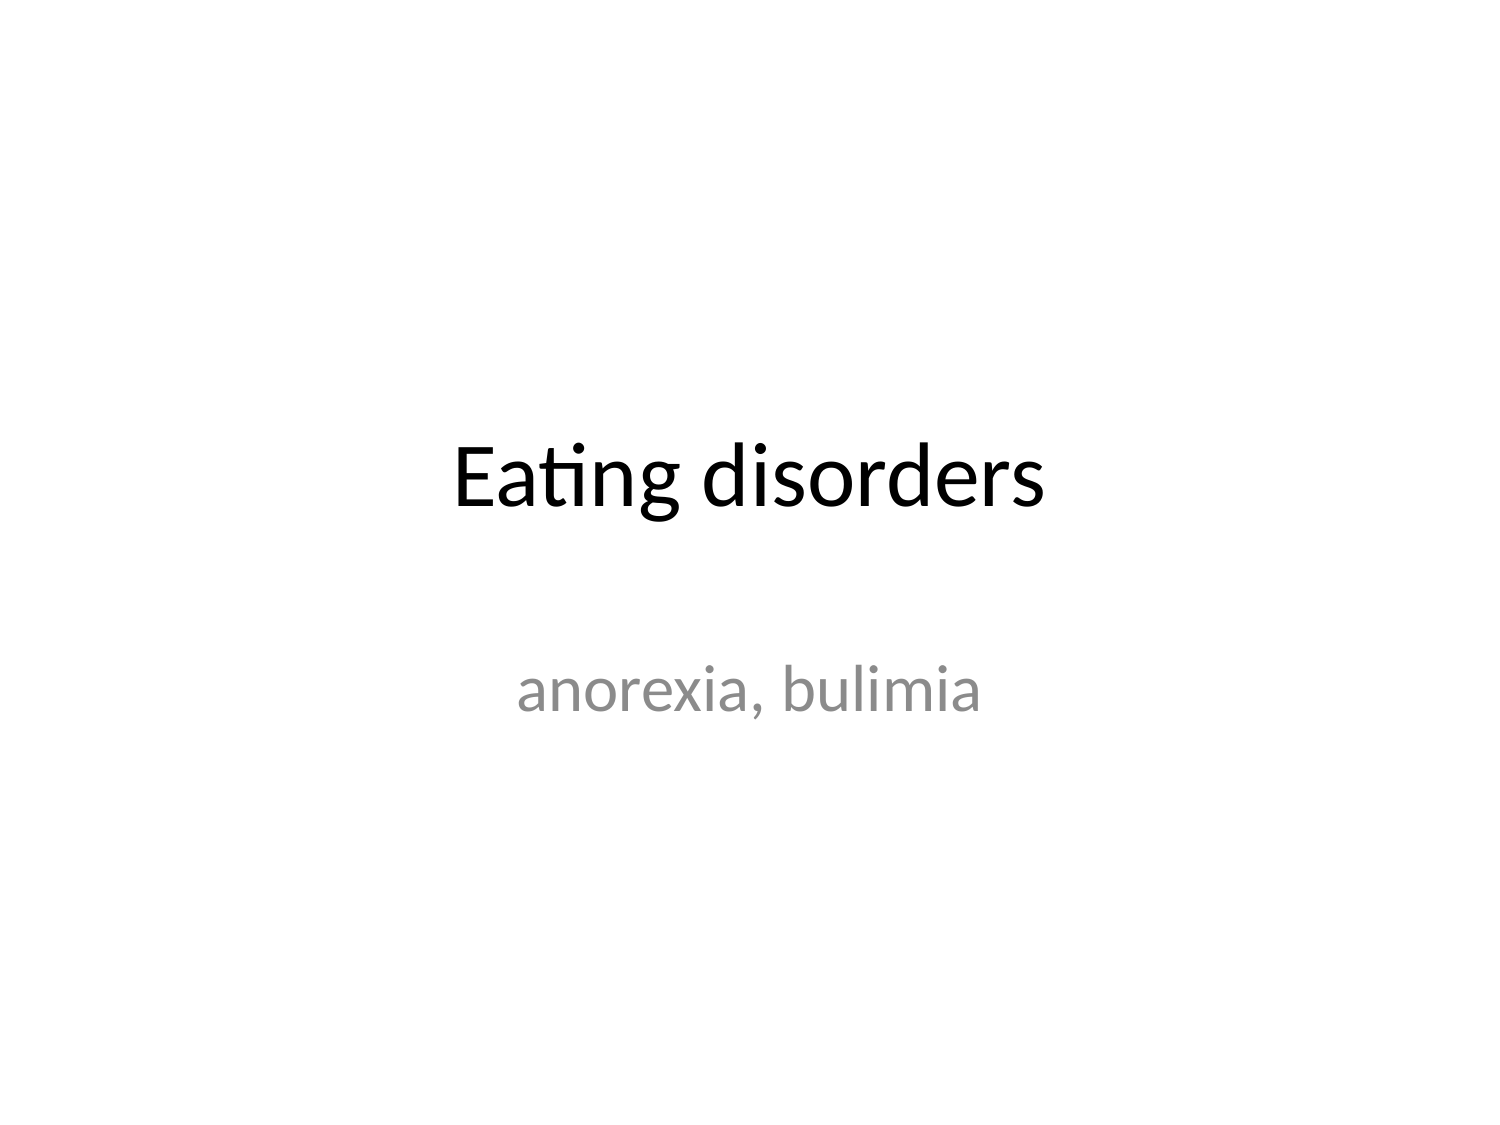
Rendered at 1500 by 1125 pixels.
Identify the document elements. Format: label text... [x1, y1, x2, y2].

subtitle anorexia, bulimia [225, 637, 1275, 925]
title Eating disorders [112, 349, 1388, 591]
